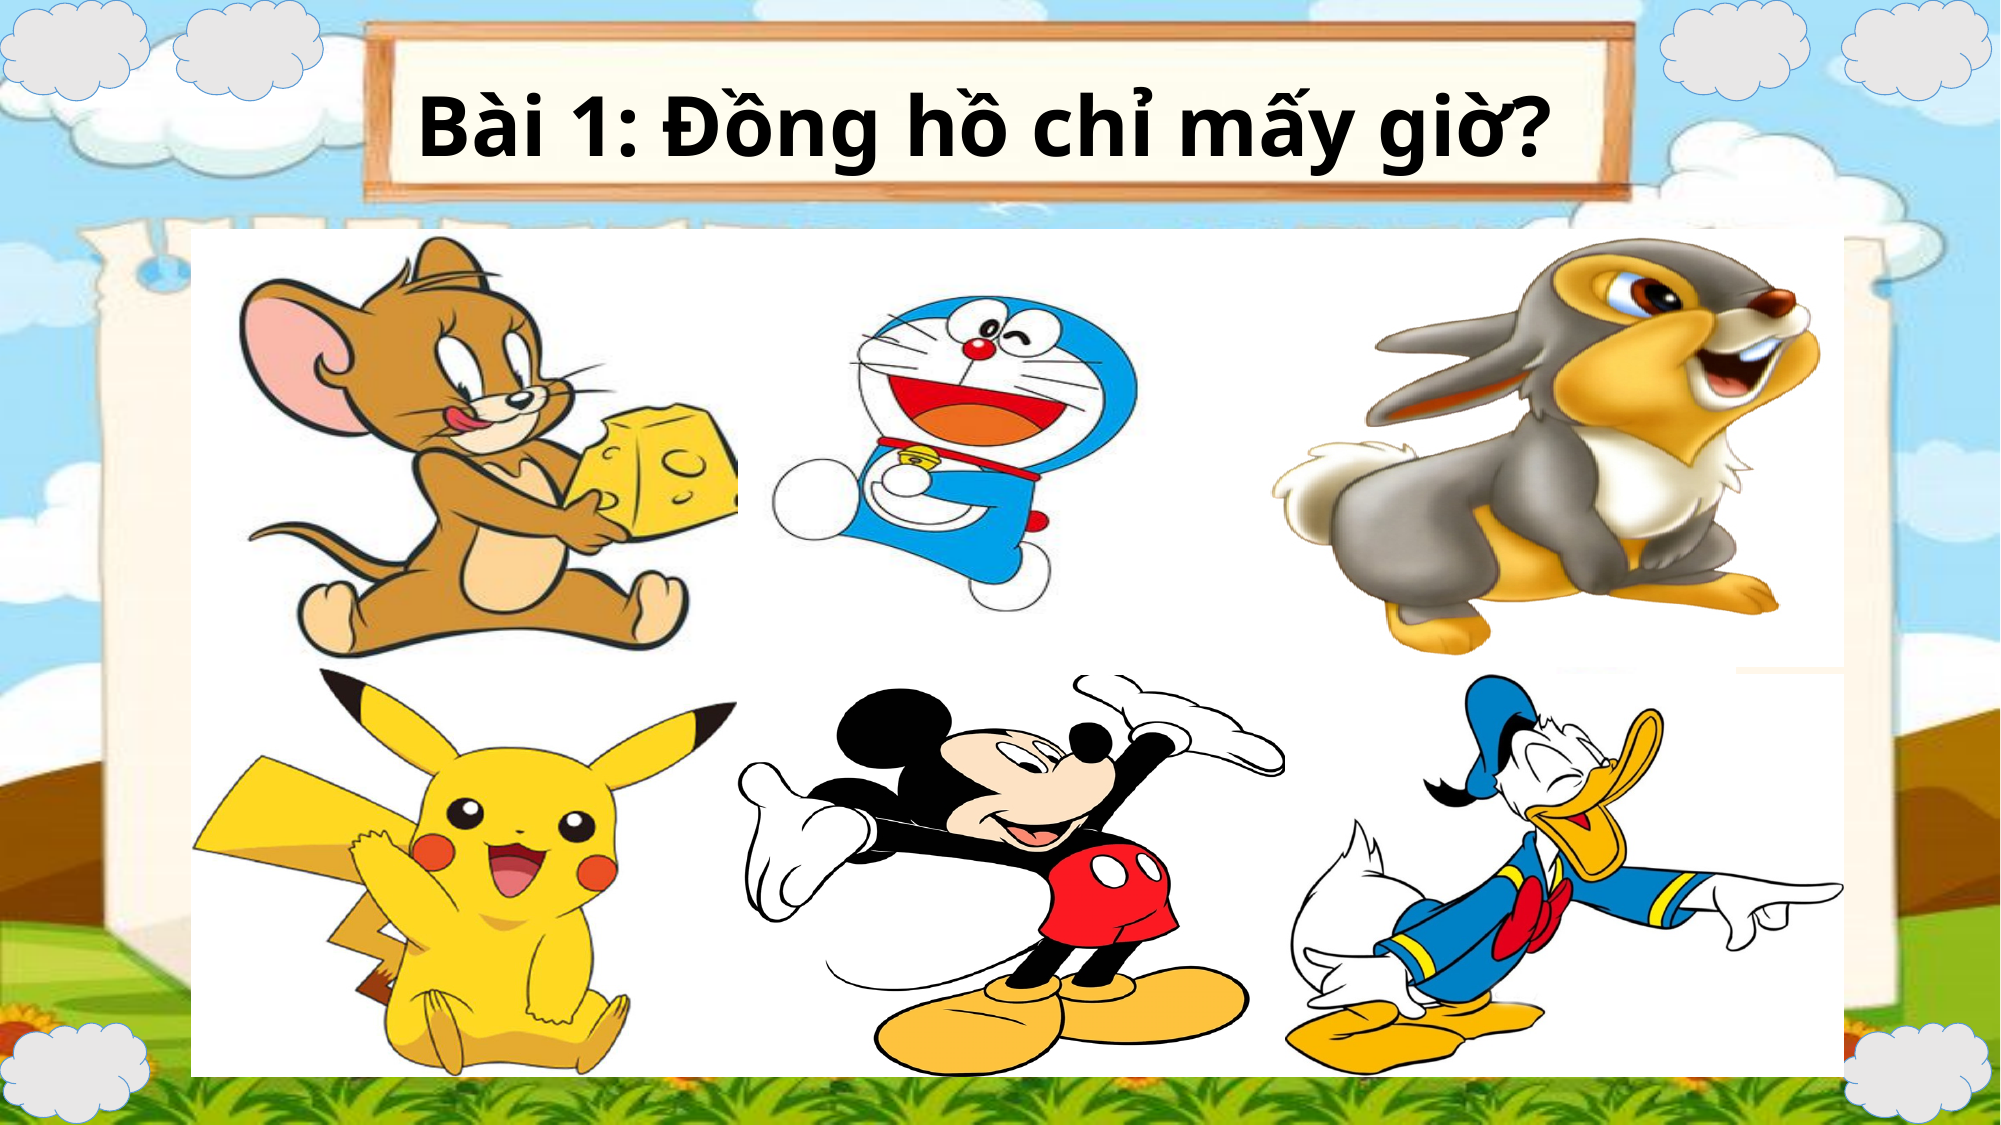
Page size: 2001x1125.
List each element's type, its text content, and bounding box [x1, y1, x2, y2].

picture [1758, 0, 1770, 4]
text_box [172, 0, 324, 102]
text_box [0, 0, 151, 102]
text_box [1840, 0, 1993, 102]
text_box [1659, 0, 1811, 102]
text_box [0, 1022, 151, 1125]
picture [1940, 0, 1951, 4]
picture [0, 0, 2001, 1125]
text_box [1842, 1022, 1993, 1125]
picture [271, 0, 283, 4]
picture [0, 0, 85, 41]
text_box Bài 1: Đồng hồ chỉ mấy giờ? [400, 65, 1625, 181]
picture [0, 1077, 74, 1125]
picture [98, 0, 110, 4]
